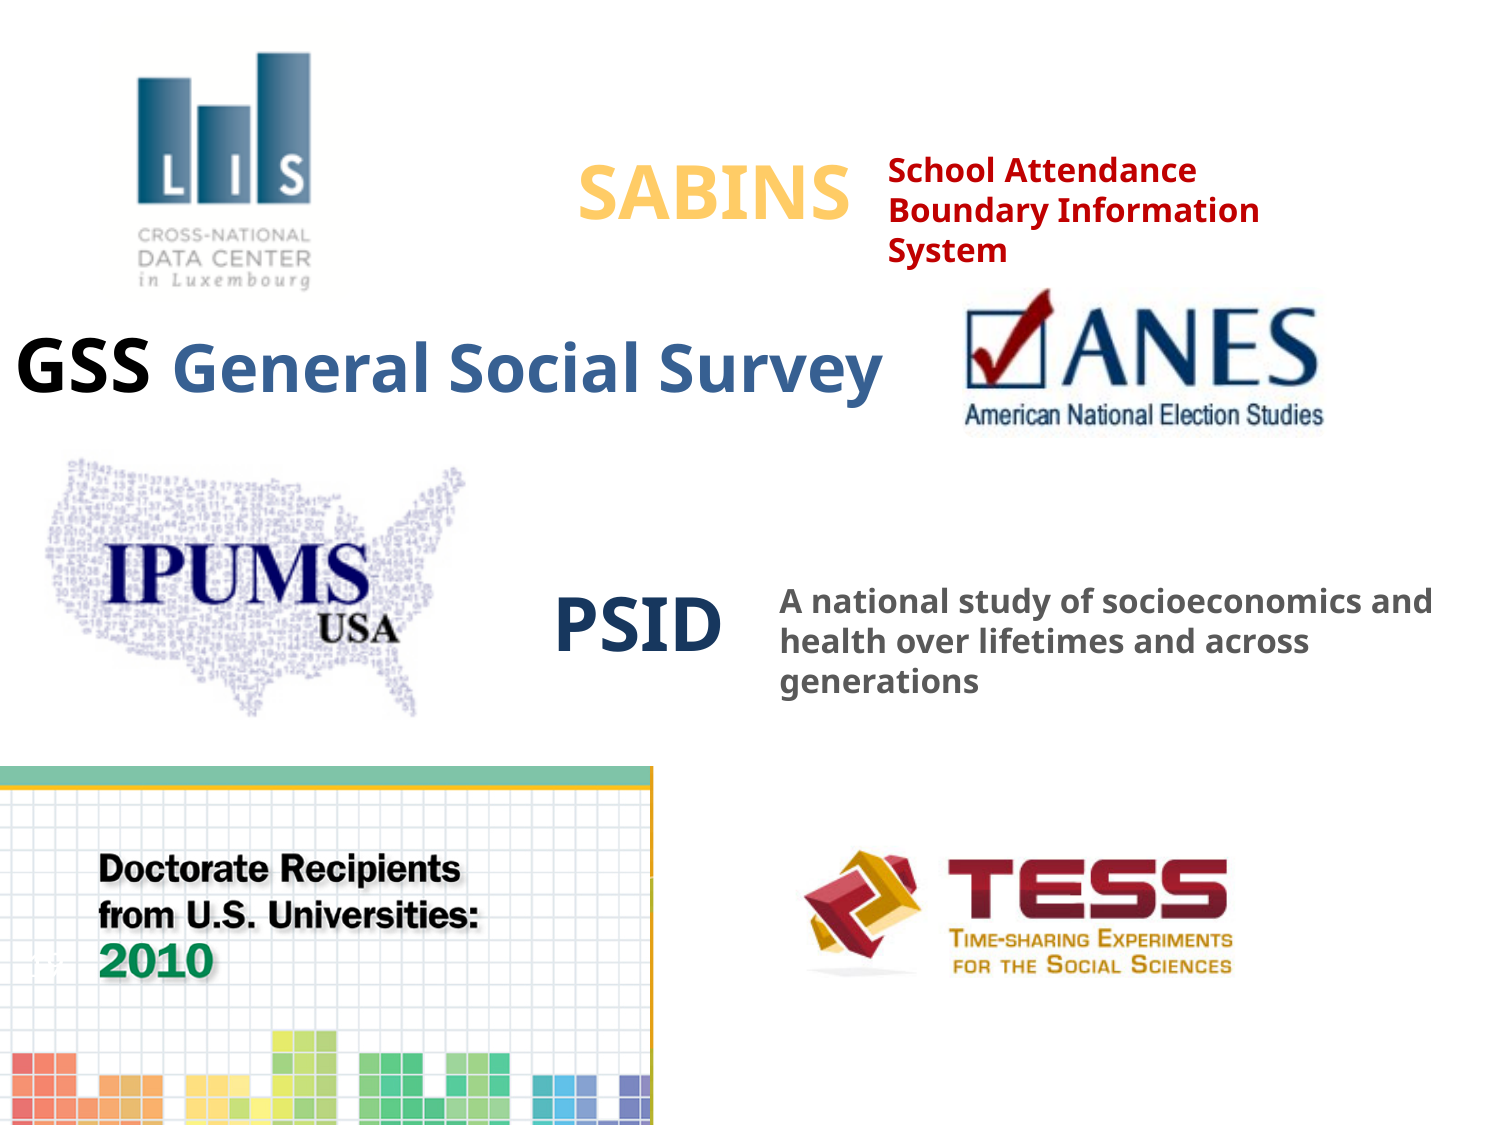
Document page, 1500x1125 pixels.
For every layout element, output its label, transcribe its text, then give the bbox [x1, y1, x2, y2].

picture [12, 449, 485, 729]
picture [962, 287, 1328, 439]
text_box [562, 137, 1396, 244]
picture [97, 14, 353, 302]
picture [774, 824, 1279, 1001]
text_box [537, 568, 1500, 651]
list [0, 766, 654, 1125]
text_box GSS General Social Survey [0, 309, 957, 415]
